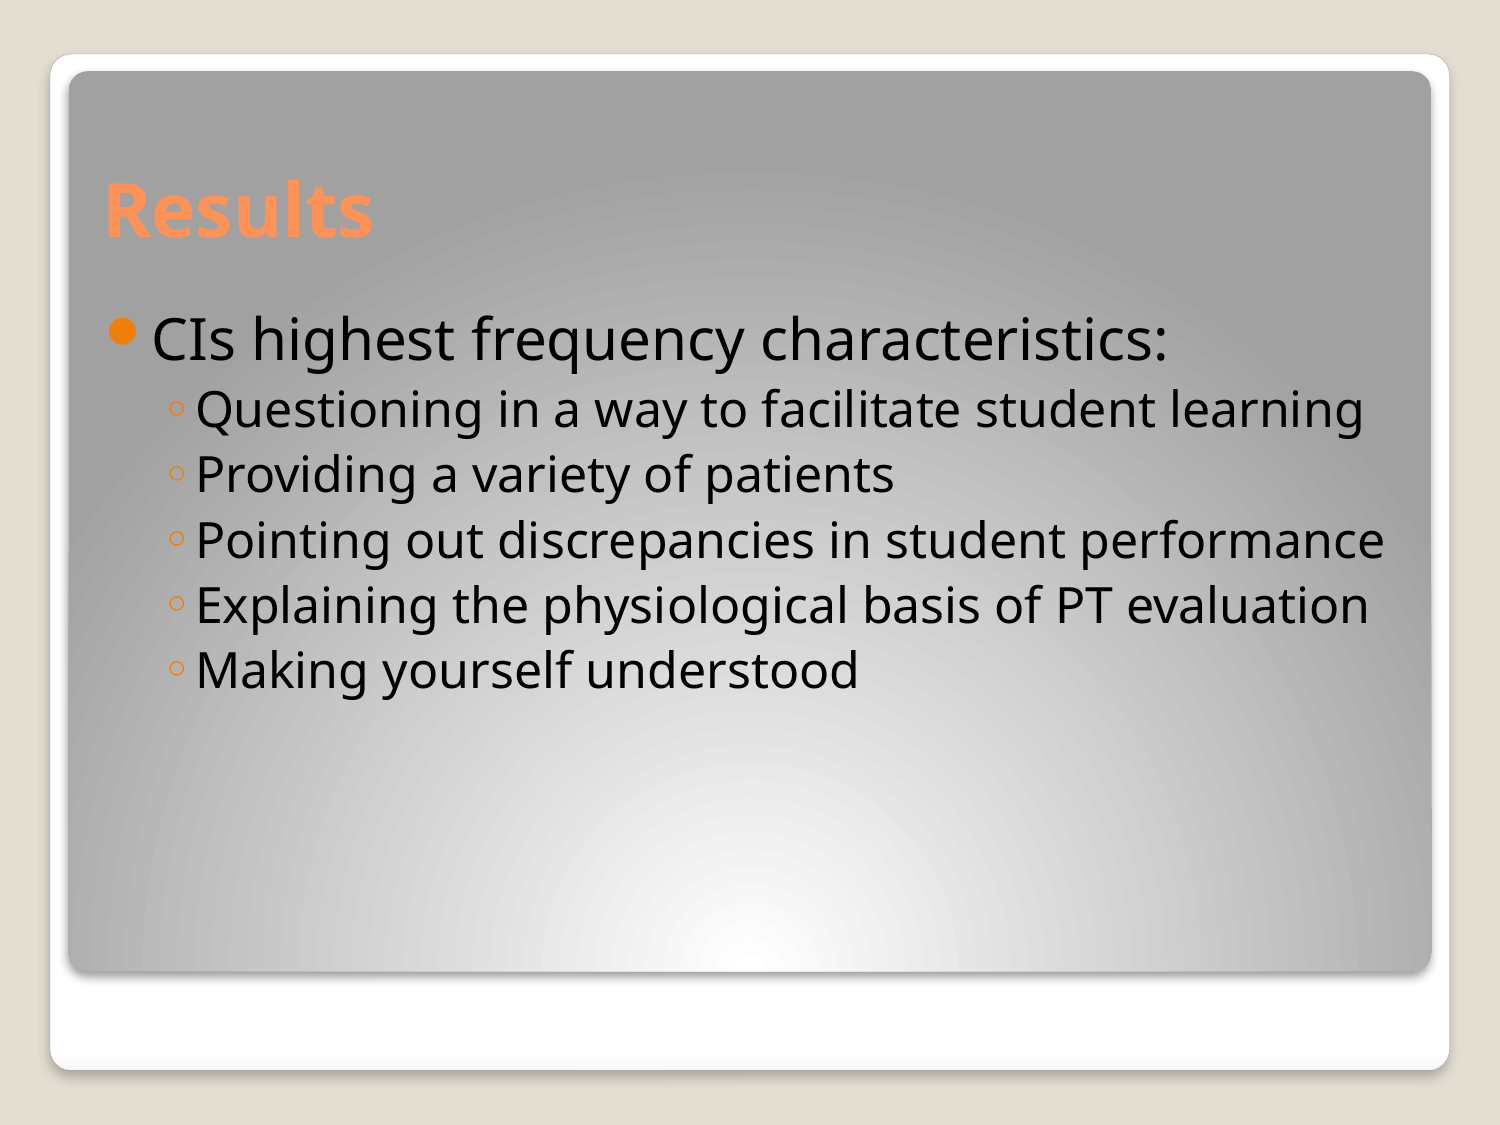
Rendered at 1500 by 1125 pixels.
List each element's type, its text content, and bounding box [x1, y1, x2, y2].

title Results [87, 87, 1430, 260]
list CIs highest frequency characteristics: Questioning in a way to facilitate student learning Providing a variety of patients Pointing out discrepancies in student performance Explaining the physiological basis of PT evaluation Making yourself understood [75, 287, 1418, 975]
